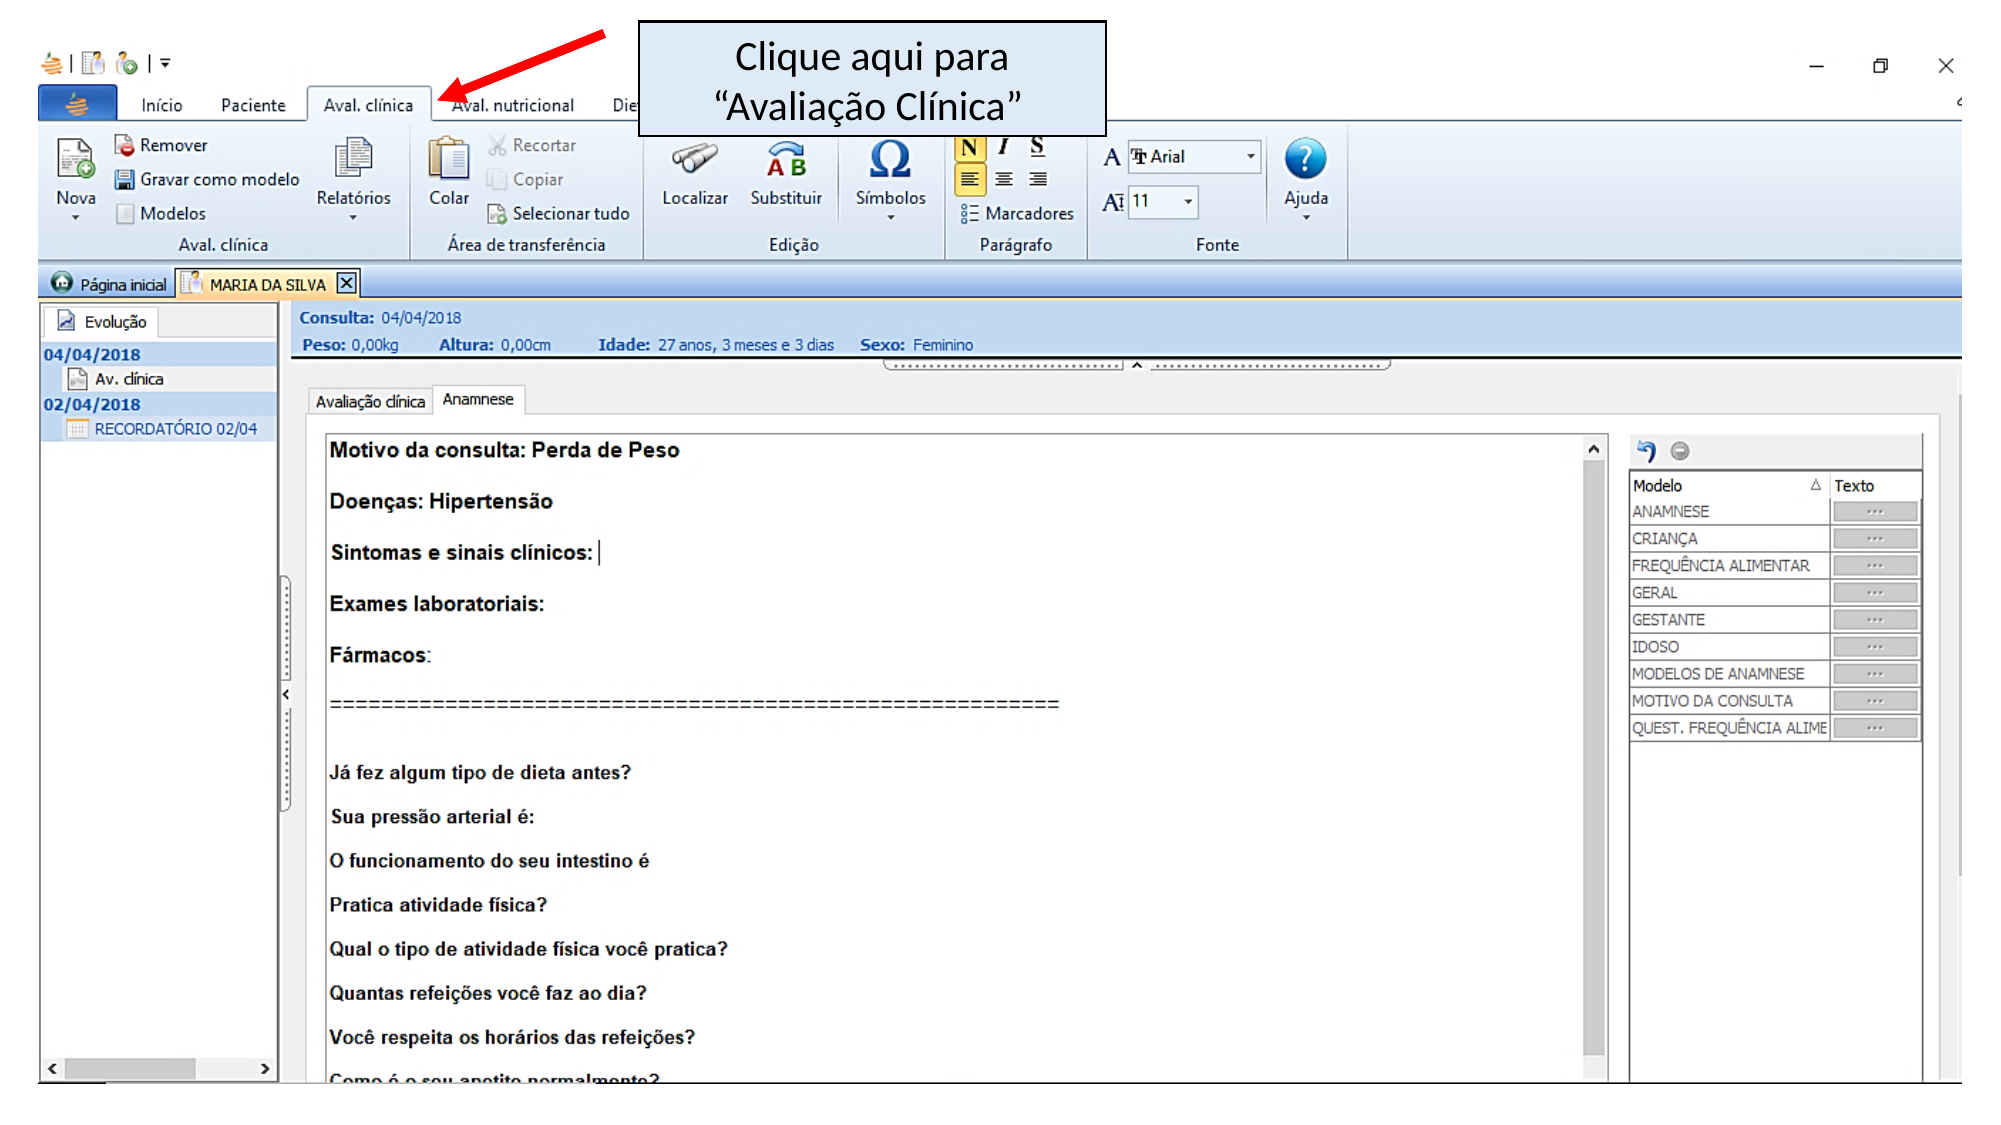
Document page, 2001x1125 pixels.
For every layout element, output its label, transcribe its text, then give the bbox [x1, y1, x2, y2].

picture [38, 45, 1962, 1084]
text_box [436, 33, 605, 101]
text_box Clique aqui para “Avaliação Clínica” [638, 20, 1107, 45]
